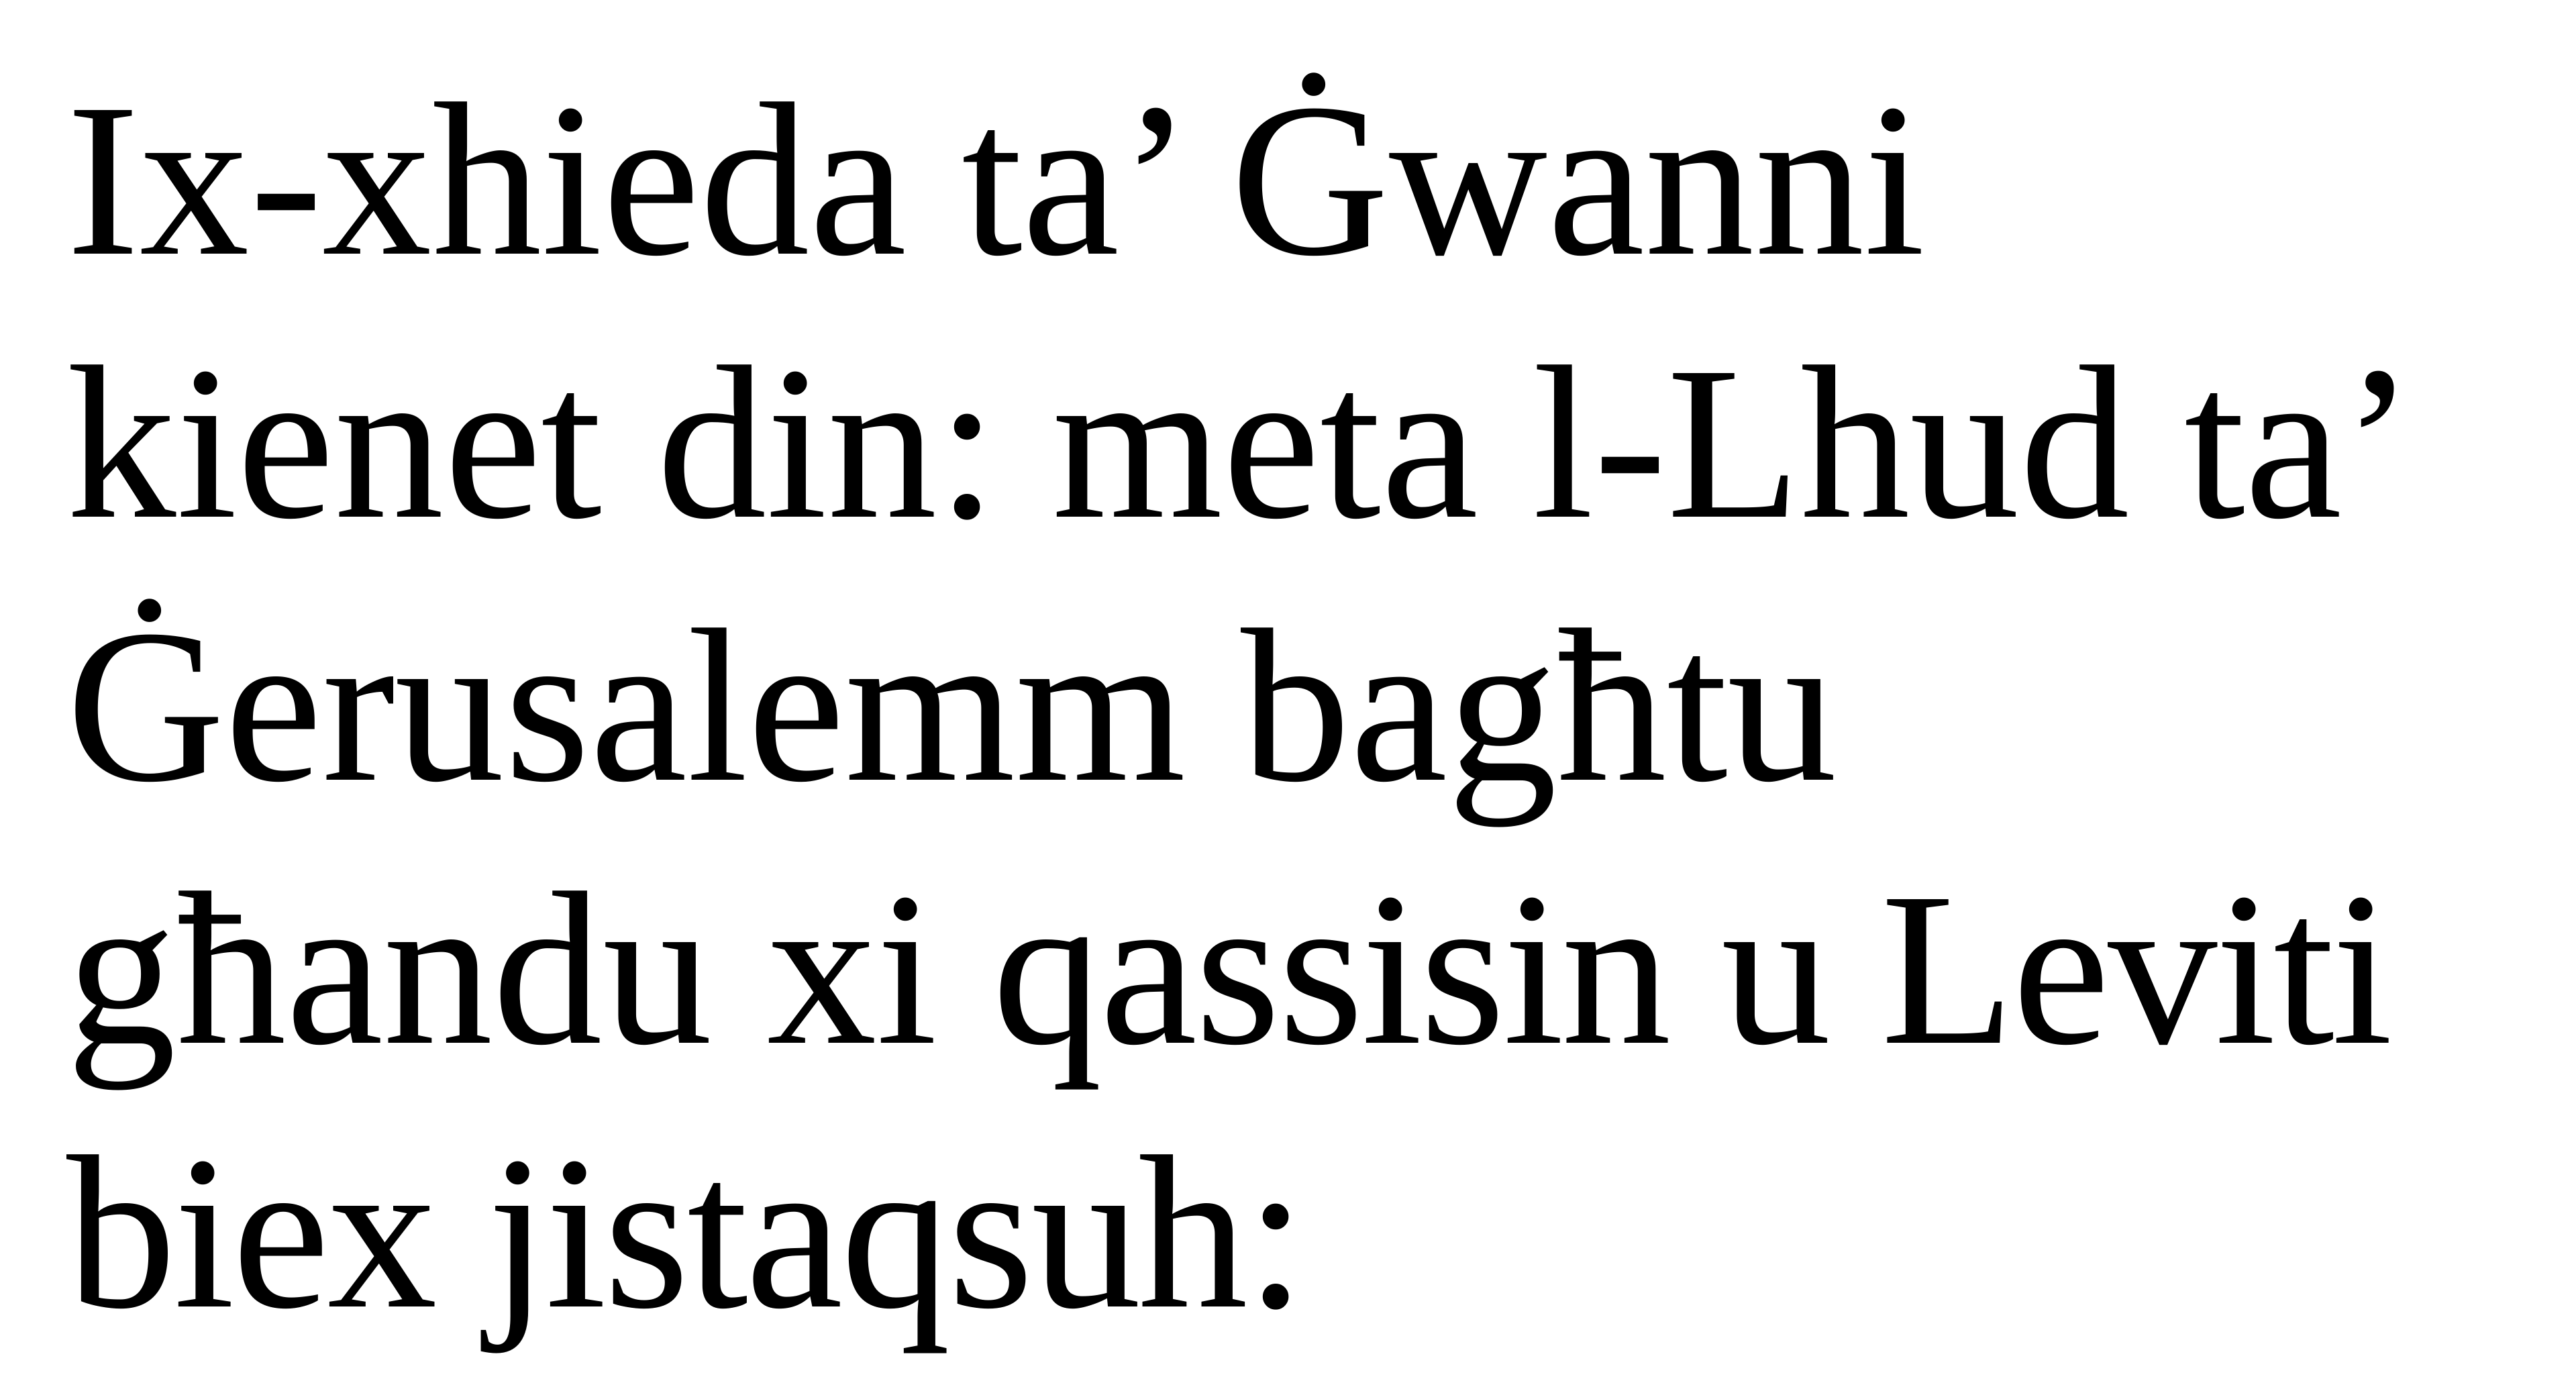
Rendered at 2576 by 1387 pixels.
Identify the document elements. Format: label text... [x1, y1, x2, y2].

text_box Ix-xhieda ta’ Ġwanni kienet din: meta l-Lhud ta’ Ġerusalemm bagħtu għandu xi qassisin u Leviti biex jistaqsuh: [43, 22, 2513, 1362]
